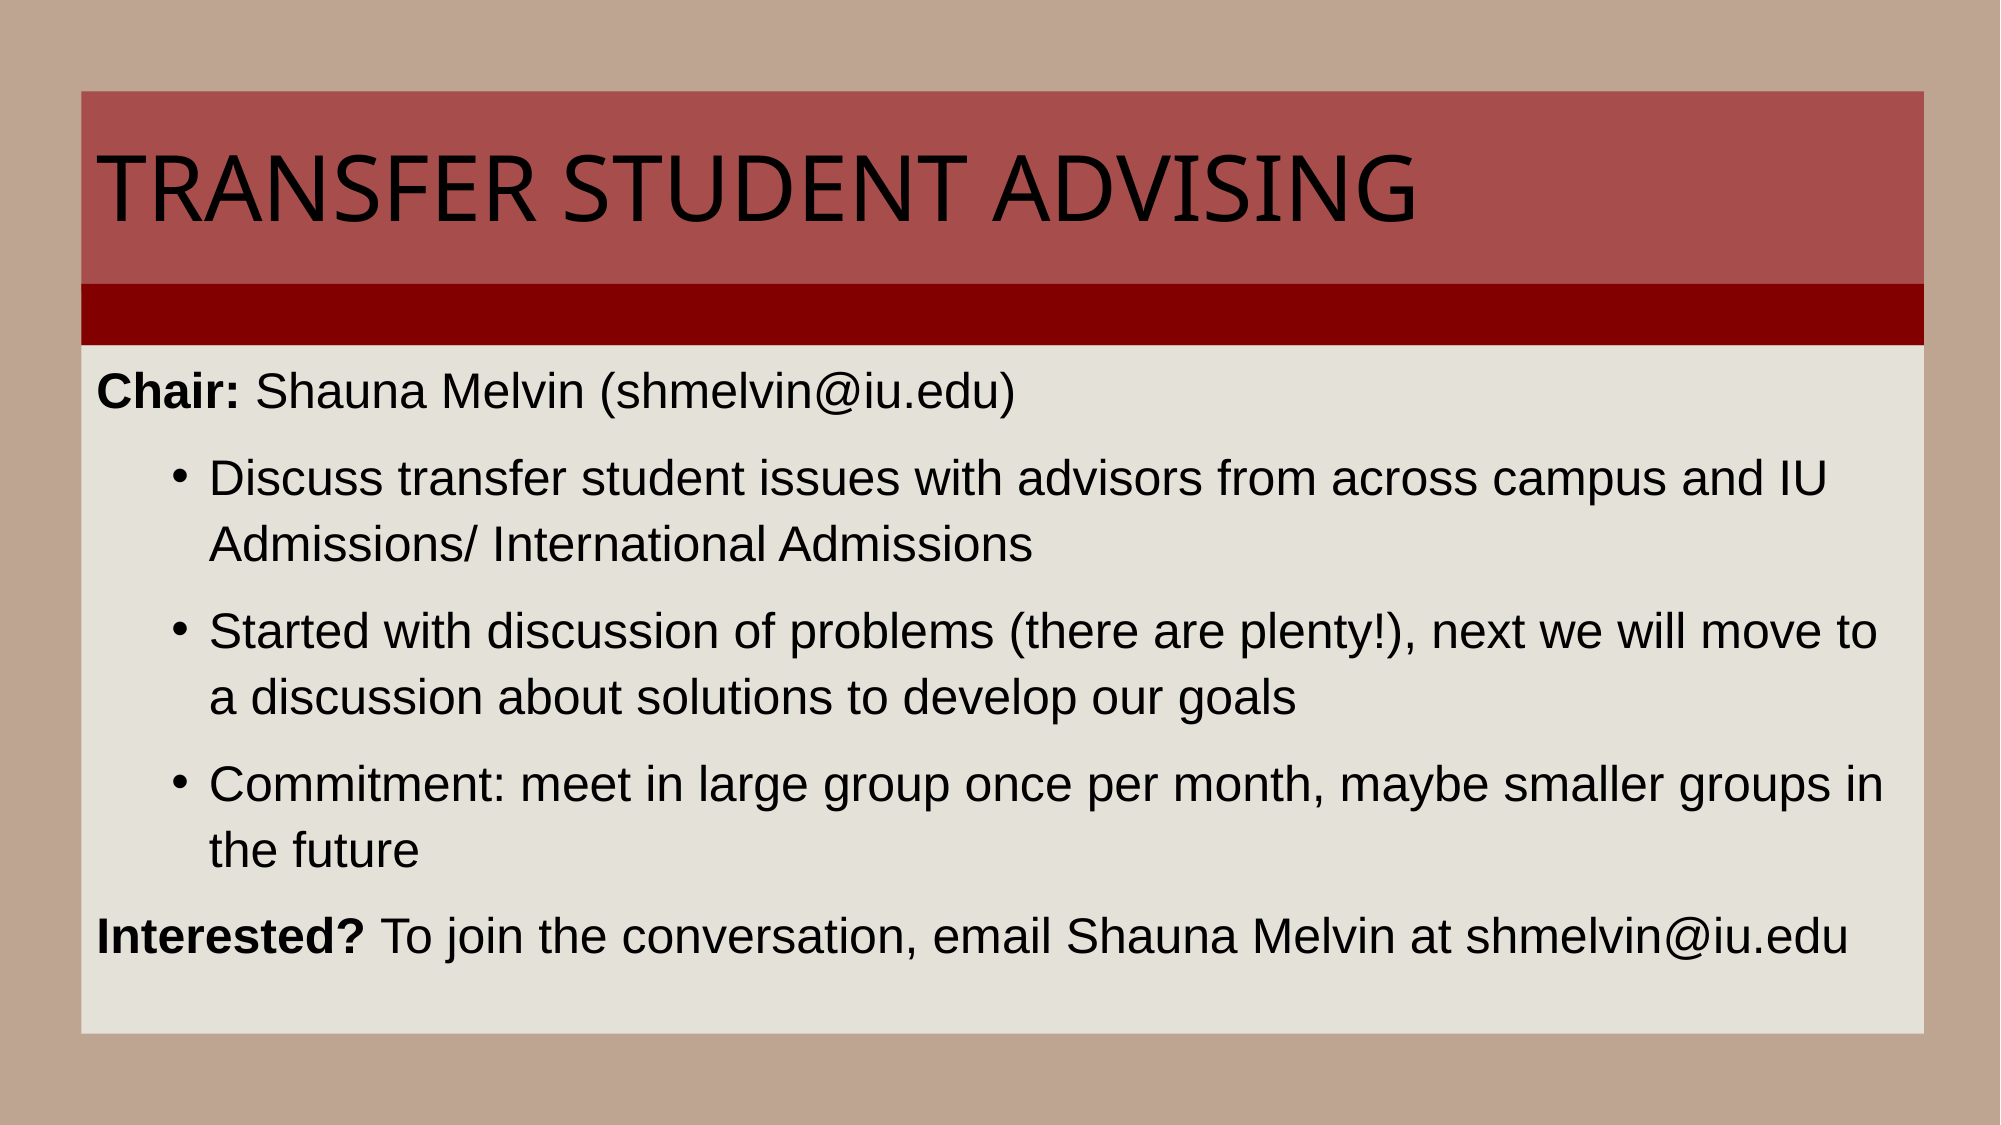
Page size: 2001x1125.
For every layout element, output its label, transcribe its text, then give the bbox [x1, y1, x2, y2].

list Chair: Shauna Melvin​ (shmelvin@iu.edu) Discuss transfer student issues with advisors from across campus and IU Admissions/ International Admissions​ Started with discussion of problems (there are plenty!), next we will move to a discussion about solutions to develop our goals​ Commitment: meet in large group once per month, maybe smaller groups in the future​ Interested? To join the conversation, email Shauna Melvin at shmelvin@iu.edu [81, 346, 1924, 1034]
title TRANSFER STUDENT ADVISING [81, 91, 1924, 283]
text_box [81, 283, 1924, 346]
